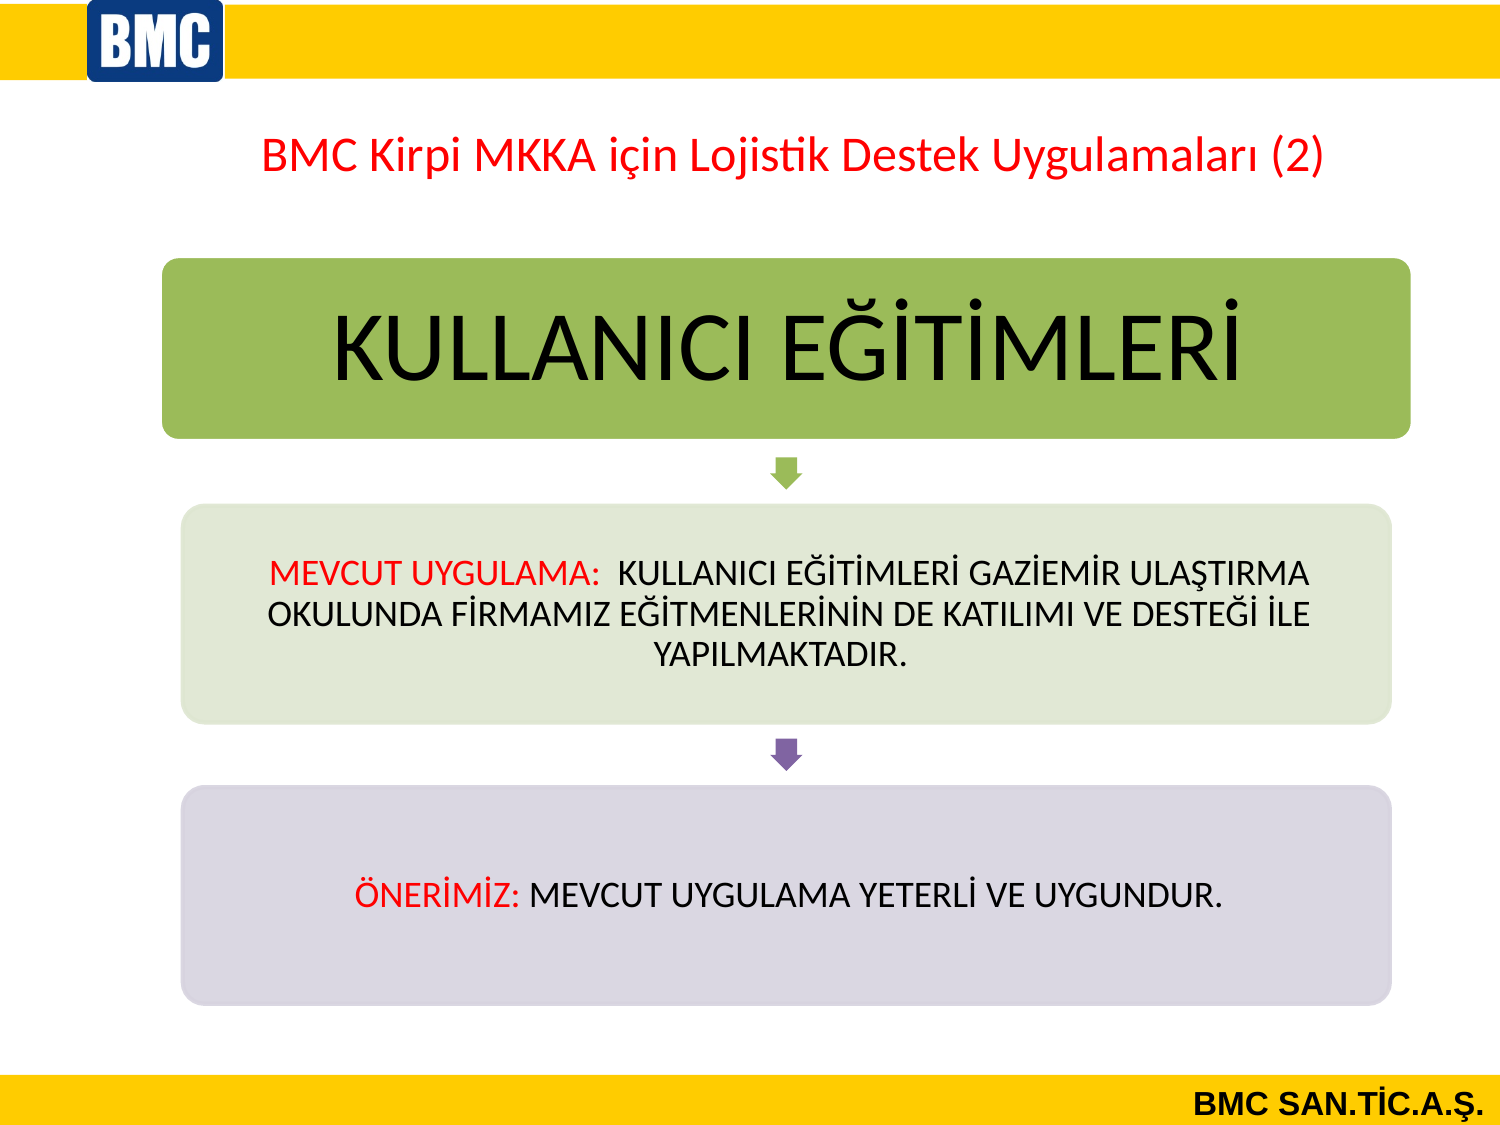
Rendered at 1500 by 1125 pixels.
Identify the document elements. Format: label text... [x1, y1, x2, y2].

text_box BMC Kirpi MKKA için Lojistik Destek Uygulamaları (2) [246, 113, 1342, 189]
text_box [159, 207, 1414, 1053]
picture [87, 0, 223, 82]
